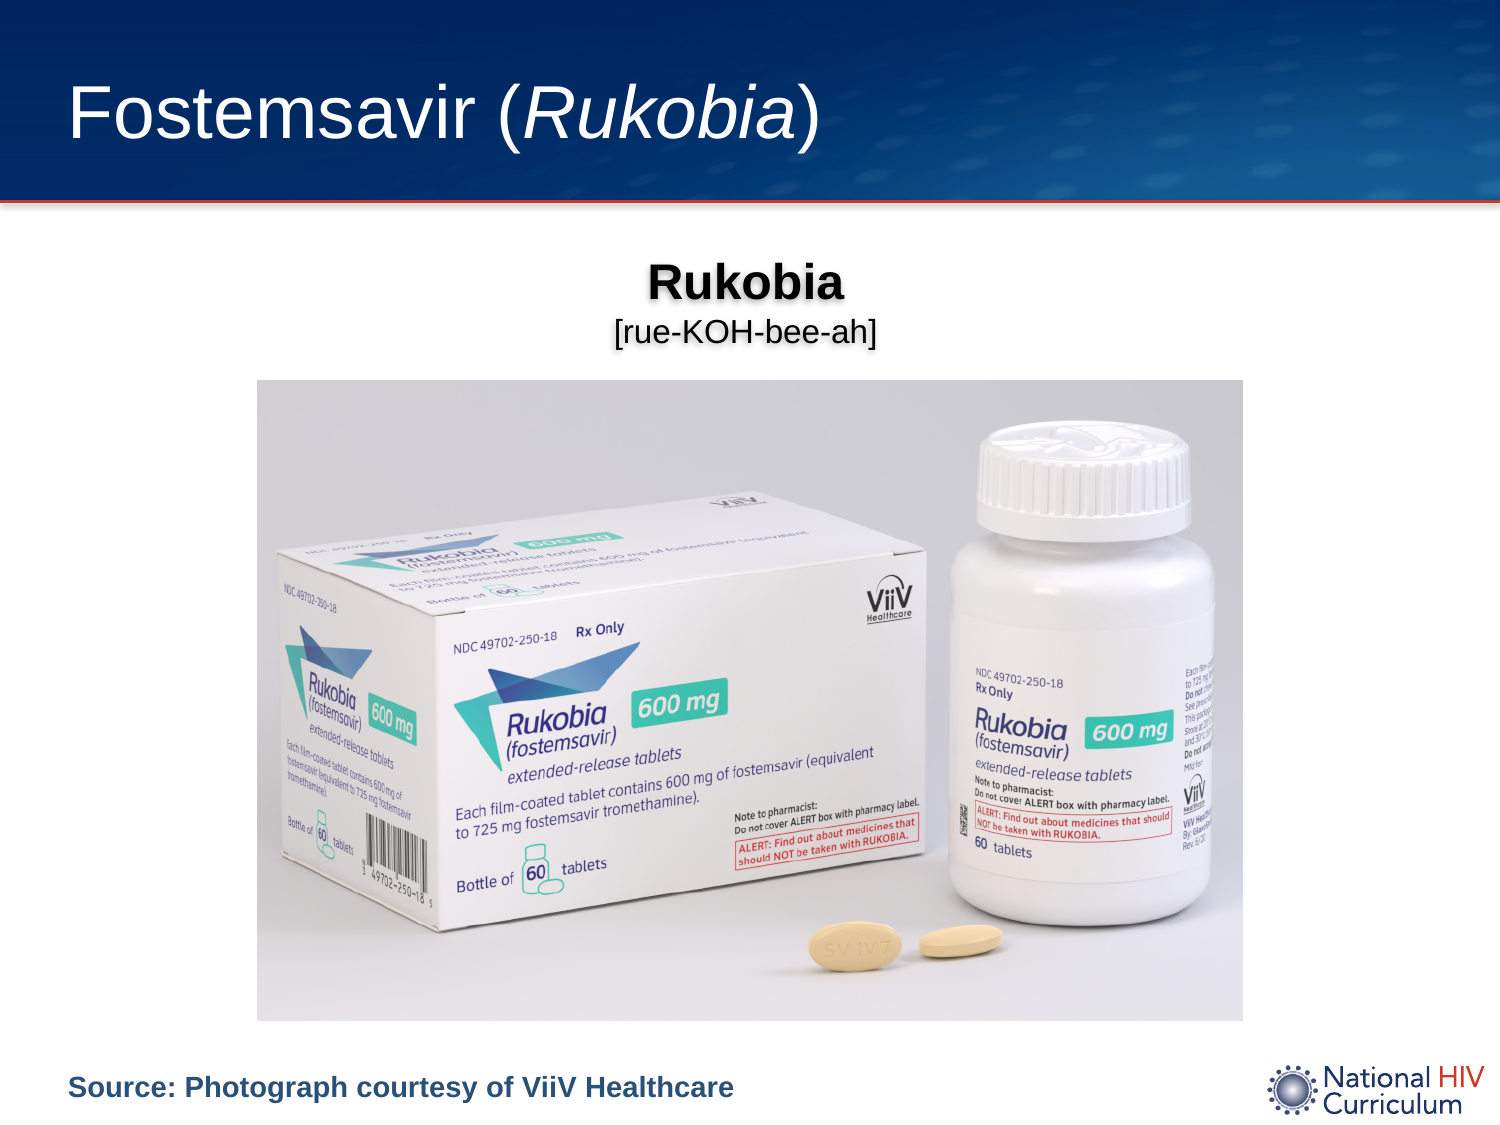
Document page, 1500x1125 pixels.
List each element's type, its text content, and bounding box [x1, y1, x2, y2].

picture [0, 0, 1500, 200]
picture [256, 380, 1243, 1022]
text_box Rukobia [rue-KOH-bee-ah] [378, 224, 1114, 376]
picture [1267, 1065, 1318, 1115]
list Source: Photograph courtesy of ViiV Healthcare [53, 1059, 1261, 1113]
title Fostemsavir (Rukobia) [53, 19, 1447, 199]
